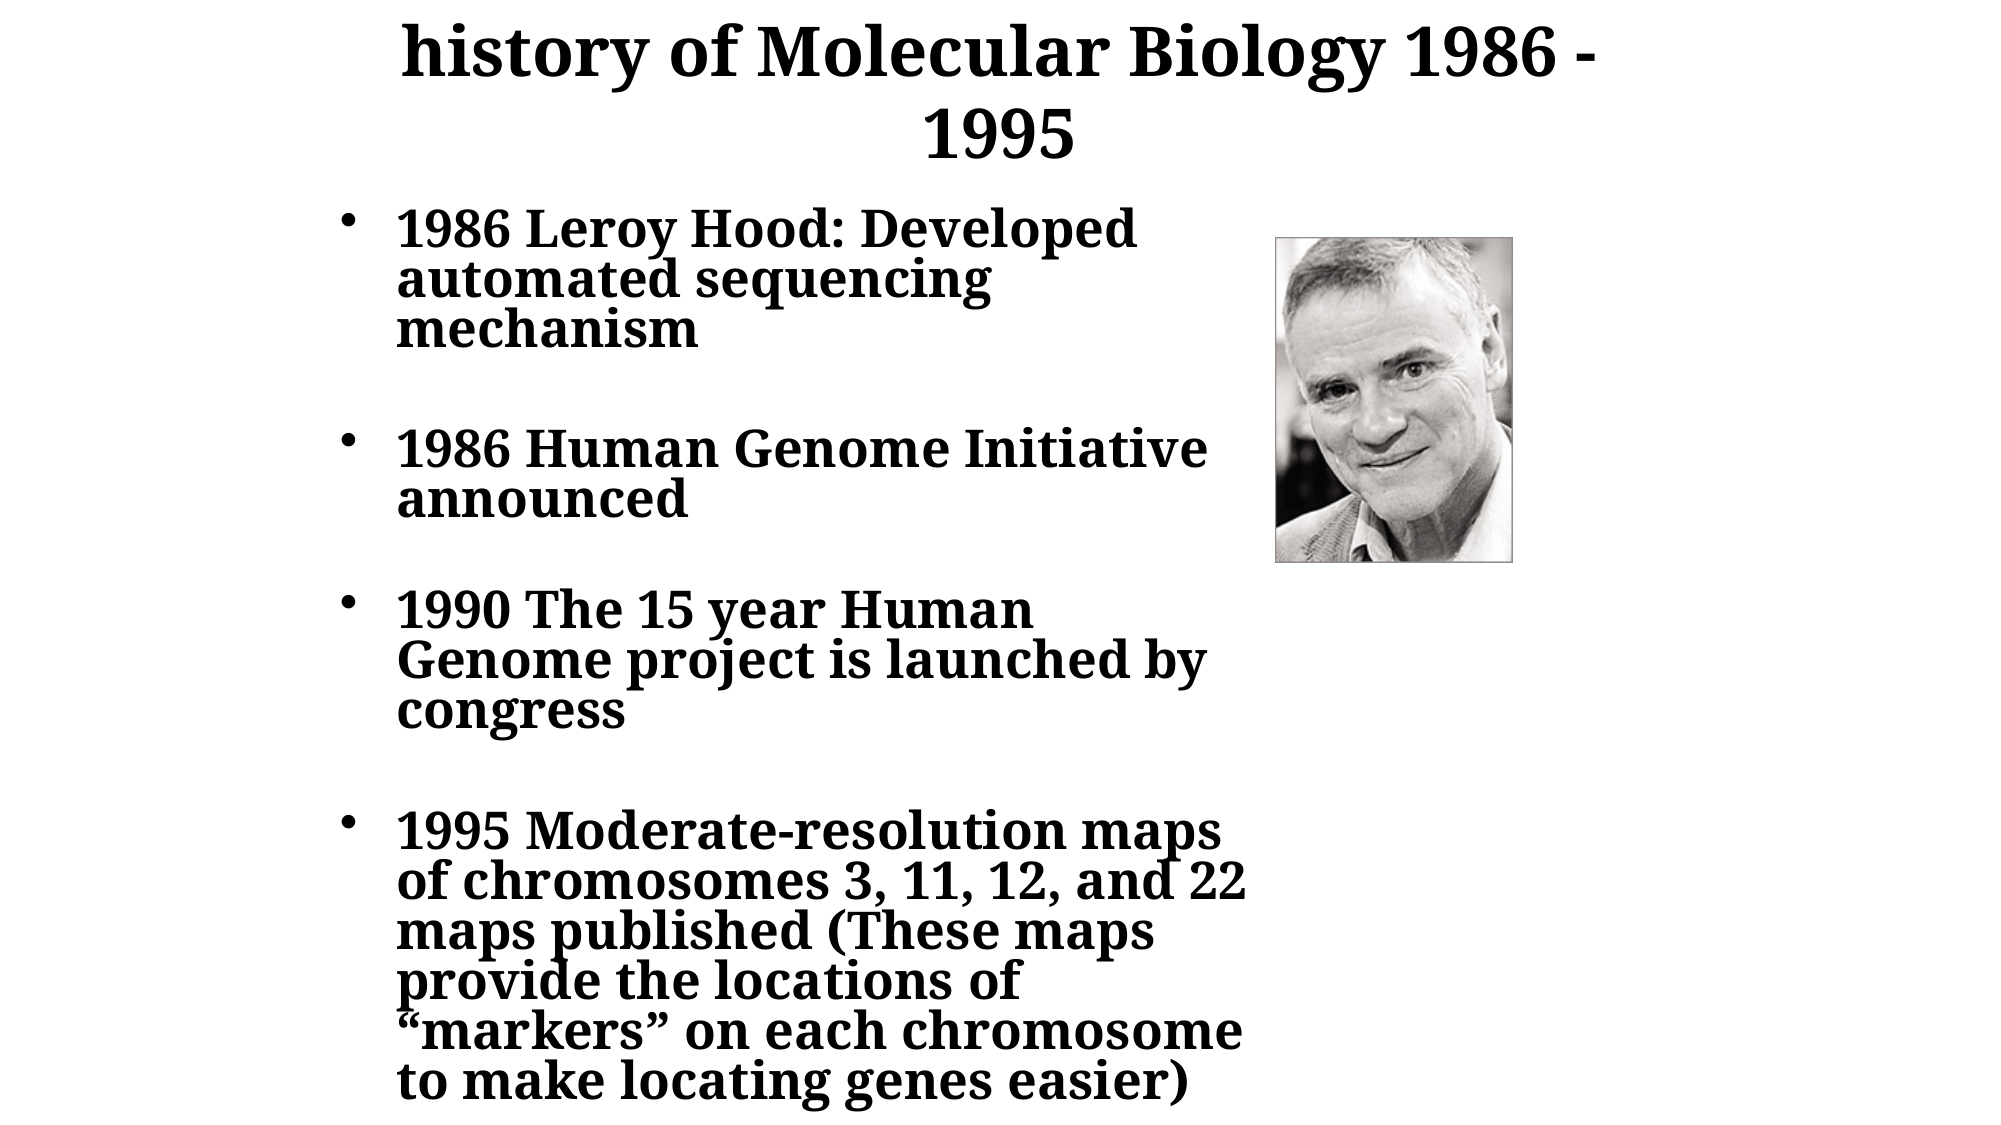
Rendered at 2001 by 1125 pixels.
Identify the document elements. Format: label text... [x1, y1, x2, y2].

text_box history of Molecular Biology 1986 - 1995 [324, 0, 1675, 233]
picture [1274, 237, 1513, 563]
text_box 1986 Leroy Hood: Developed automated sequencing mechanism 1986 Human Genome Initiative announced 1990 The 15 year Human Genome project is launched by congress 1995 Moderate-resolution maps of chromosomes 3, 11, 12, and 22 maps published (These maps provide the locations of “markers” on each chromosome to make locating genes easier) [324, 199, 1263, 1006]
